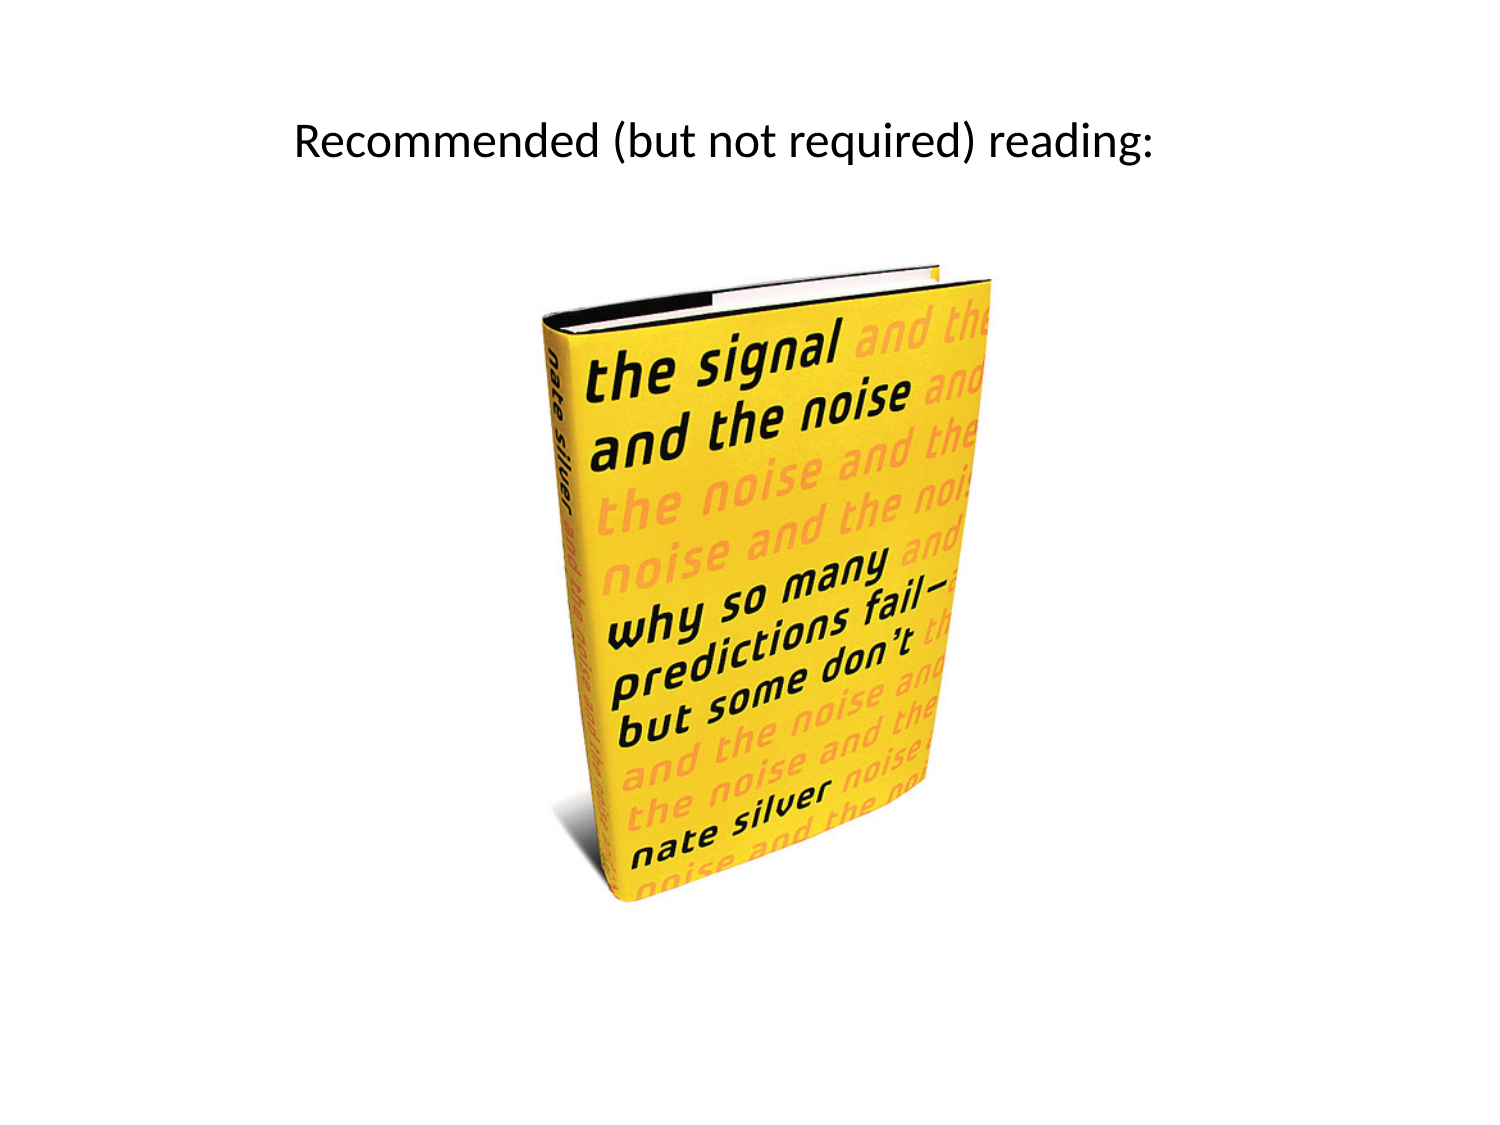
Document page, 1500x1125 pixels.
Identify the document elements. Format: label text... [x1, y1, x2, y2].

text_box Recommended (but not required) reading: [279, 99, 1171, 175]
picture [537, 224, 998, 930]
